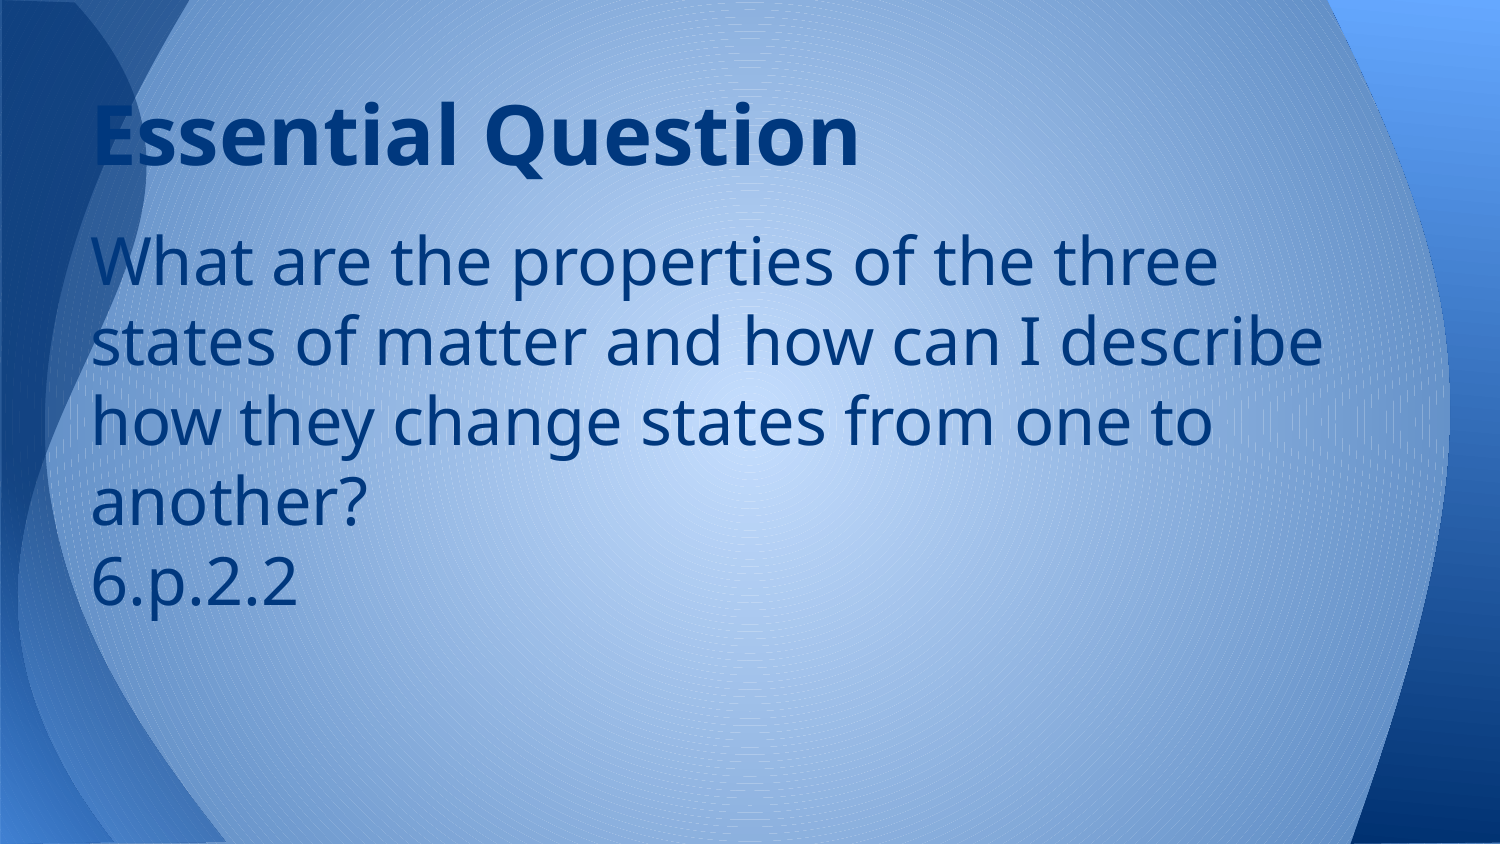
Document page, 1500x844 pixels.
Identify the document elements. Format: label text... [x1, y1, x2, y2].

list What are the properties of the three states of matter and how can I describe how they change states from one to another? 6.p.2.2 [75, 204, 1425, 800]
title Essential Question [75, 33, 1425, 197]
